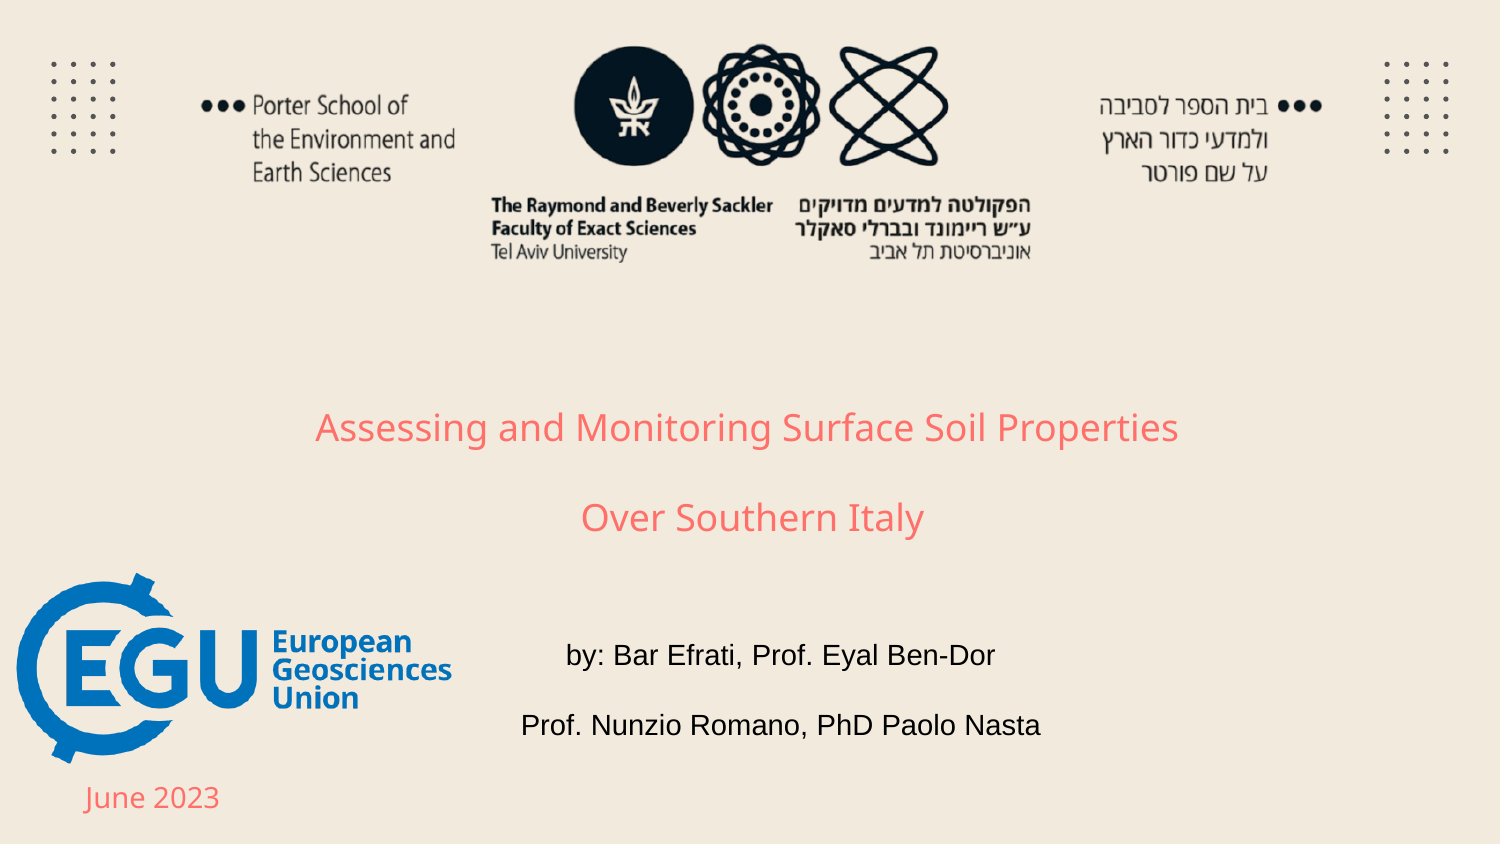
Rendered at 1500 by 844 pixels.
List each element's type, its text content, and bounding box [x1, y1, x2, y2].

picture [0, 560, 467, 776]
text_box by: Bar Efrati, Prof. Eyal Ben-Dor Prof. Nunzio Romano, PhD Paolo Nasta [423, 660, 1139, 788]
text_box June 2023 [12, 784, 221, 818]
picture [196, 39, 1323, 263]
text_box Assessing and Monitoring Surface Soil Properties Over Southern Italy [154, 268, 1351, 635]
